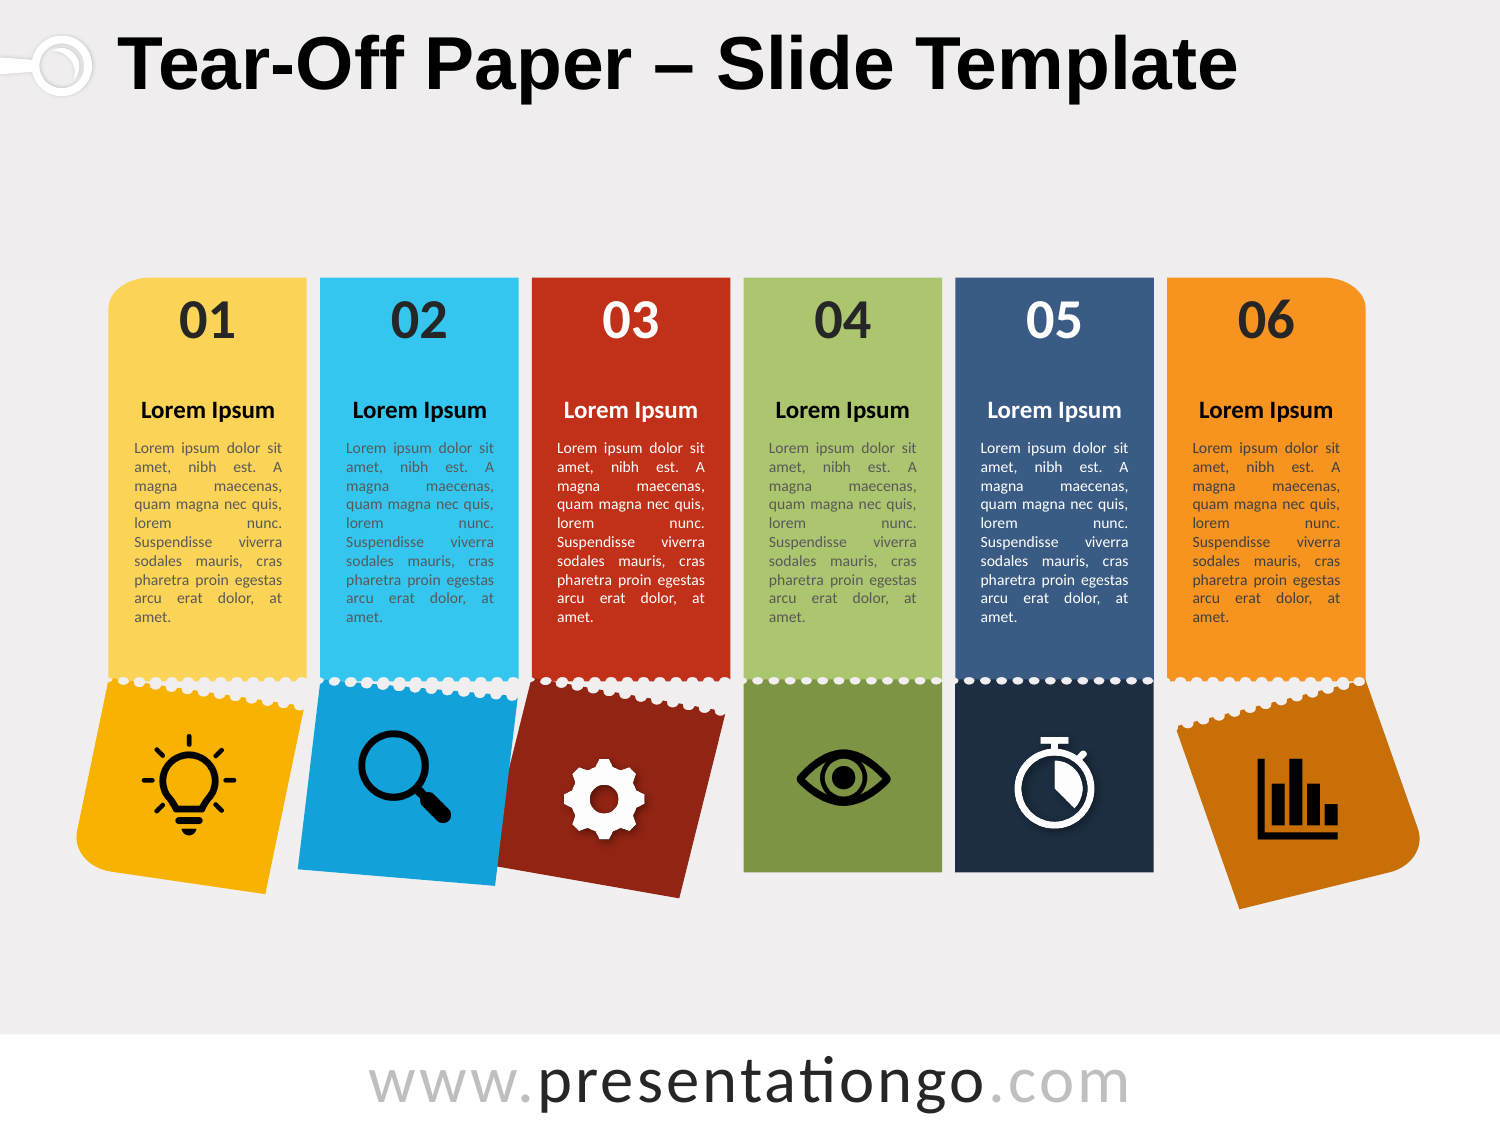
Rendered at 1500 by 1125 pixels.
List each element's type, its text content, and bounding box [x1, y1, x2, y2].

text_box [980, 385, 1129, 635]
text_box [346, 385, 494, 635]
picture [998, 726, 1111, 839]
picture [547, 742, 661, 856]
text_box [743, 679, 943, 873]
picture [348, 720, 461, 833]
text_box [557, 385, 705, 635]
text_box 04 [743, 277, 943, 681]
picture [787, 721, 900, 834]
picture [132, 729, 246, 843]
text_box [955, 679, 1154, 873]
text_box [76, 678, 304, 895]
title Tear-Off Paper – Slide Template [103, 17, 1500, 139]
picture [1241, 742, 1354, 856]
text_box 01 [108, 277, 307, 682]
text_box [498, 678, 726, 899]
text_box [134, 385, 283, 635]
text_box 06 [1167, 277, 1366, 682]
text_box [1192, 385, 1341, 635]
text_box [1176, 679, 1420, 910]
text_box 02 [320, 277, 519, 682]
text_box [768, 385, 917, 635]
text_box [297, 679, 518, 886]
text_box 03 [531, 277, 731, 682]
text_box 05 [955, 277, 1154, 681]
